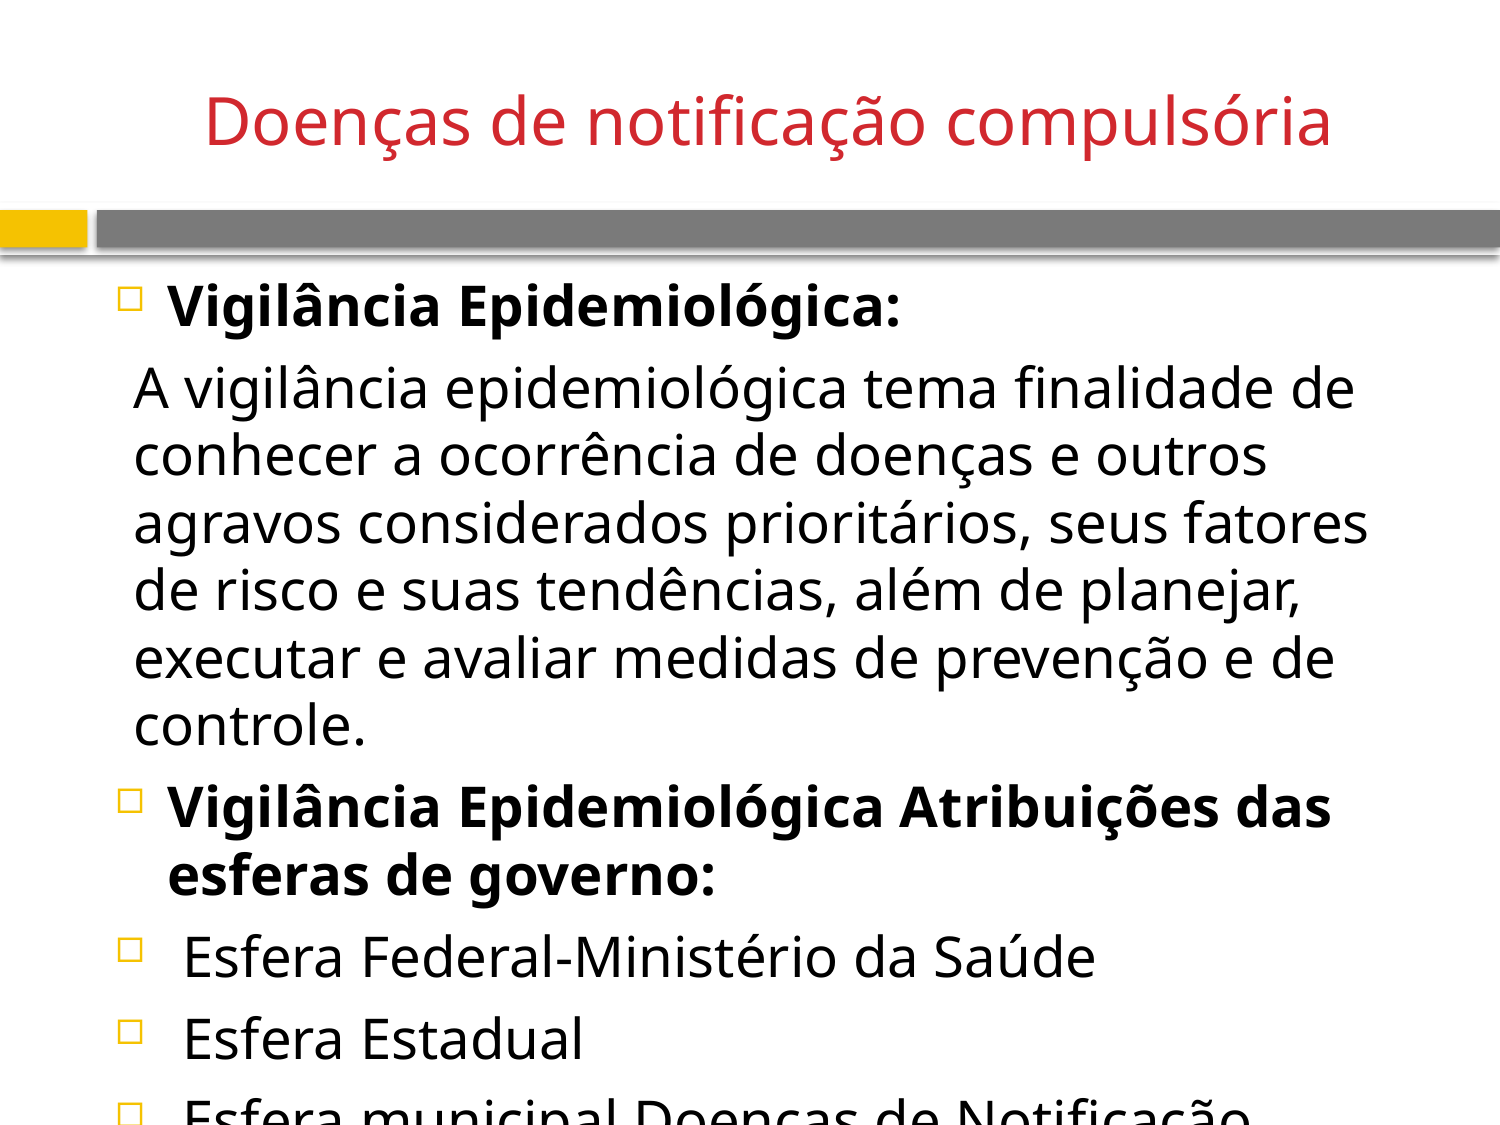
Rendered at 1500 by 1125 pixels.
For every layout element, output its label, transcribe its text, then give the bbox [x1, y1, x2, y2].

title Doenças de notificação compulsória [100, 37, 1438, 200]
list Vigilância Epidemiológica: A vigilância epidemiológica tema finalidade de conhecer a ocorrência de doenças e outros agravos considerados prioritários, seus fatores de risco e suas tendências, além de planejar, executar e avaliar medidas de prevenção e de controle. Vigilância Epidemiológica Atribuições das esferas de governo: Esfera Federal-Ministério da Saúde Esfera Estadual Esfera municipal Doenças de Notificação [100, 262, 1438, 1083]
